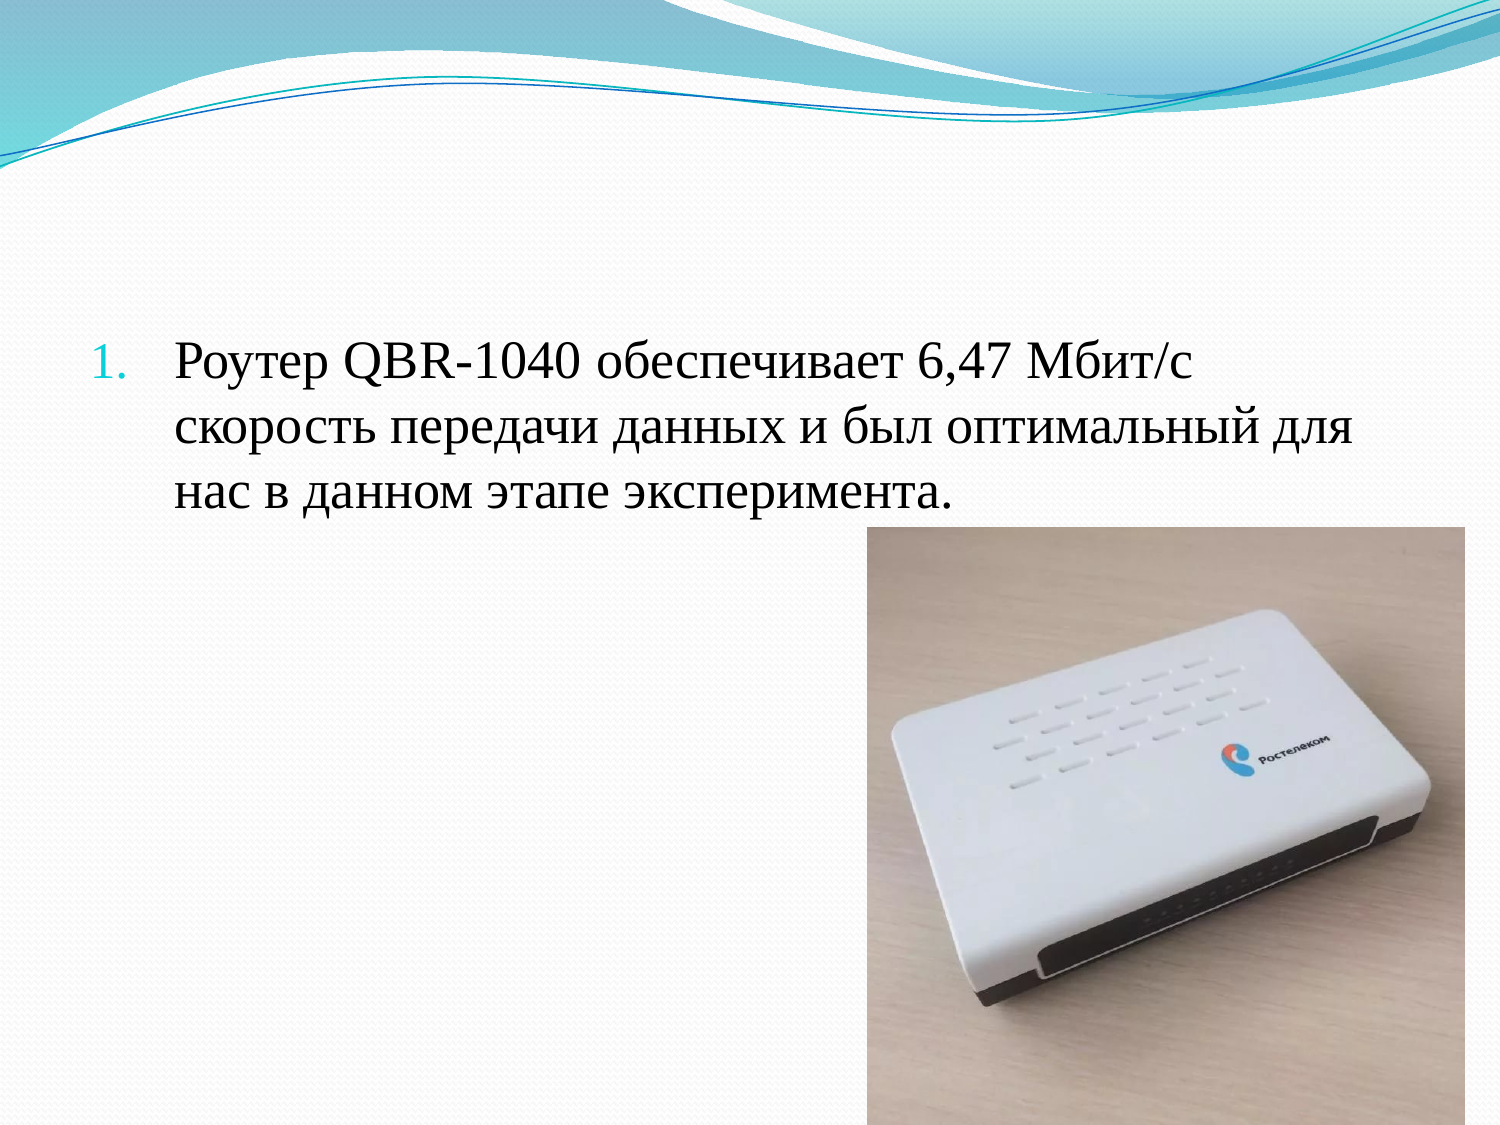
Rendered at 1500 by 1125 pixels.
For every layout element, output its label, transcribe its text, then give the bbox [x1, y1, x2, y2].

picture [866, 527, 1465, 1125]
list Роутер QBR-1040 обеспечивает 6,47 Мбит/с скорость передачи данных и был оптимальный для нас в данном этапе эксперимента. [75, 317, 1425, 1038]
